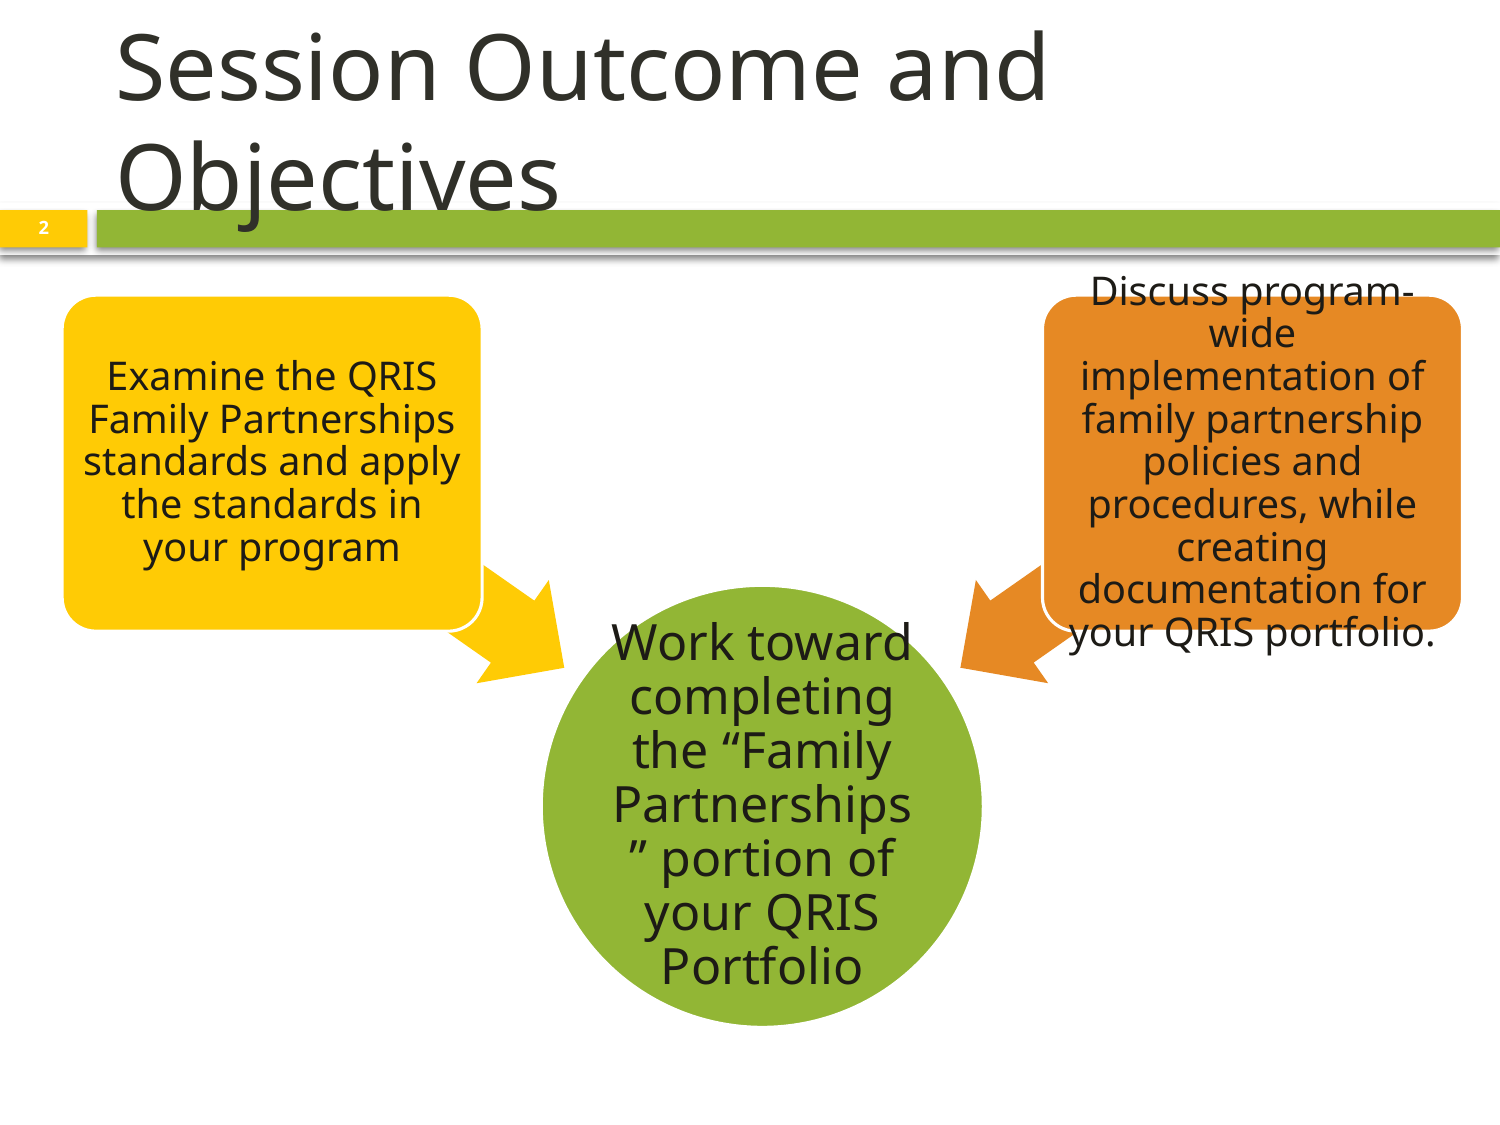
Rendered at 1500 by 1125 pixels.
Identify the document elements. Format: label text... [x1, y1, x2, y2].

slide_number 2 [0, 208, 88, 249]
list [61, 255, 1464, 1068]
title Session Outcome and Objectives [100, 37, 1438, 200]
